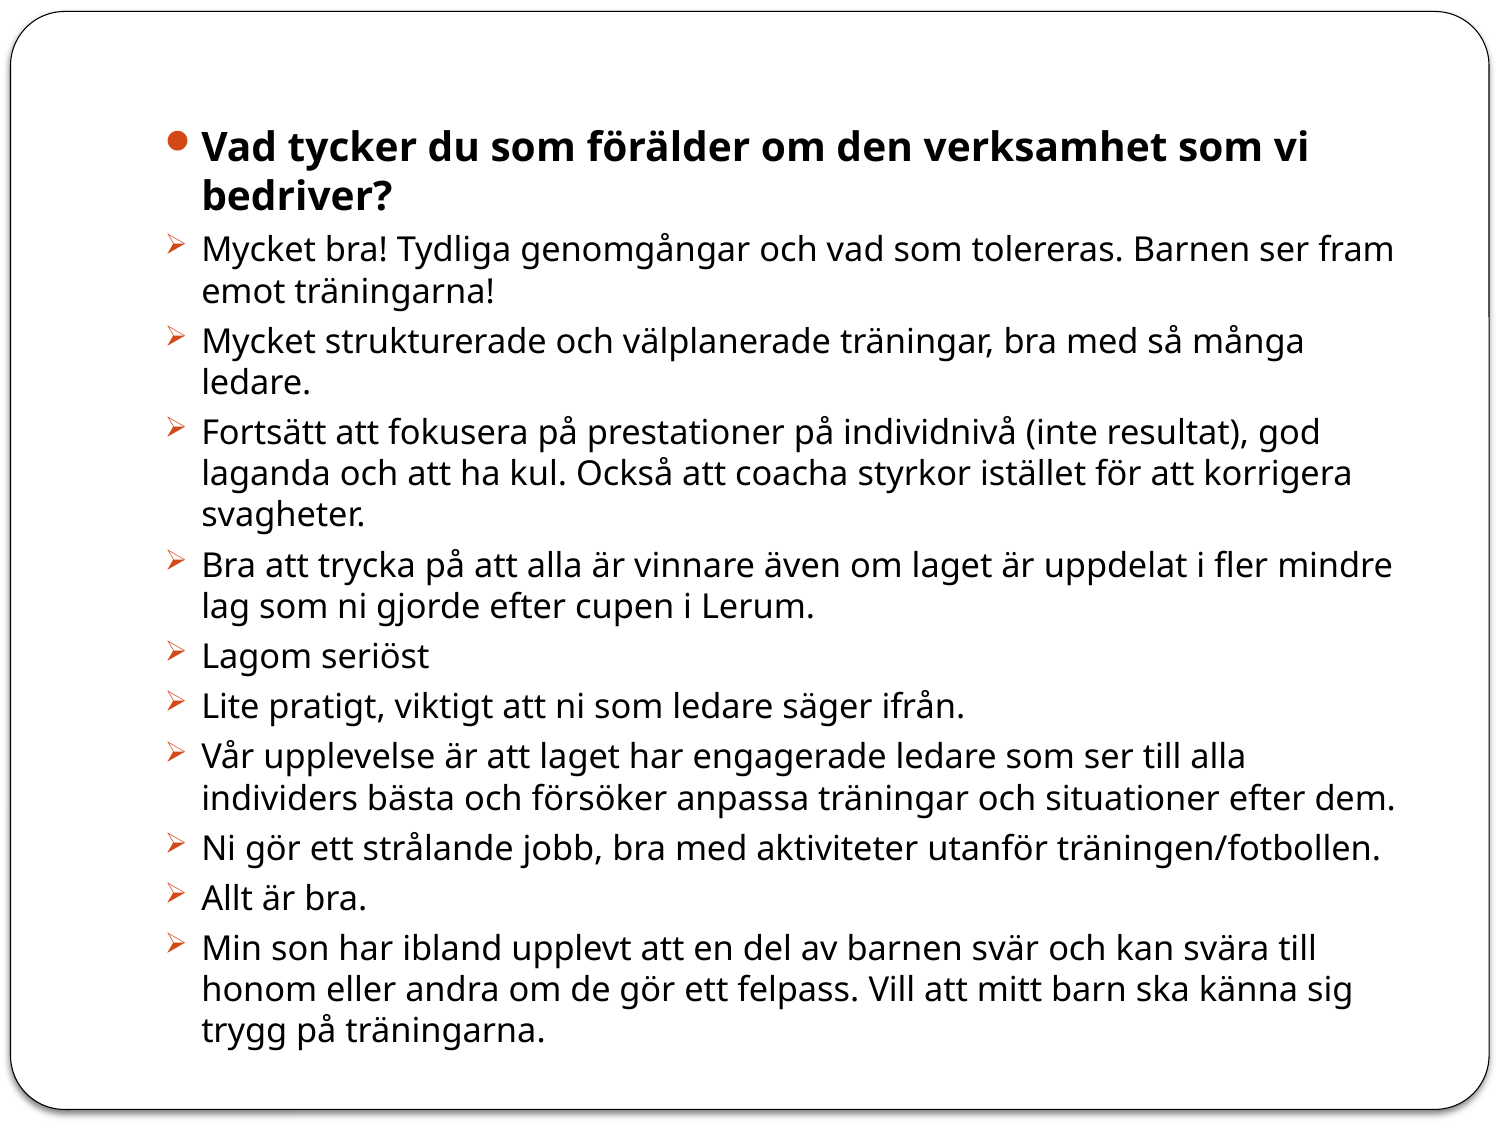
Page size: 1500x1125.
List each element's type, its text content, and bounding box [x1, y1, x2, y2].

list Vad tycker du som förälder om den verksamhet som vi bedriver? Mycket bra! Tydliga genomgångar och vad som tolereras. Barnen ser fram emot träningarna! Mycket strukturerade och välplanerade träningar, bra med så många ledare. Fortsätt att fokusera på prestationer på individnivå (inte resultat), god laganda och att ha kul. Också att coacha styrkor istället för att korrigera svagheter. Bra att trycka på att alla är vinnare även om laget är uppdelat i fler mindre lag som ni gjorde efter cupen i Lerum. Lagom seriöst Lite pratigt, viktigt att ni som ledare säger ifrån. Vår upplevelse är att laget har engagerade ledare som ser till alla individers bästa och försöker anpassa träningar och situationer efter dem. Ni gör ett strålande jobb, bra med aktiviteter utanför träningen/fotbollen. Allt är bra. Min son har ibland upplevt att en del av barnen svär och kan svära till honom eller andra om de gör ett felpass. Vill att mitt barn ska känna sig trygg på träningarna. [150, 113, 1425, 1083]
